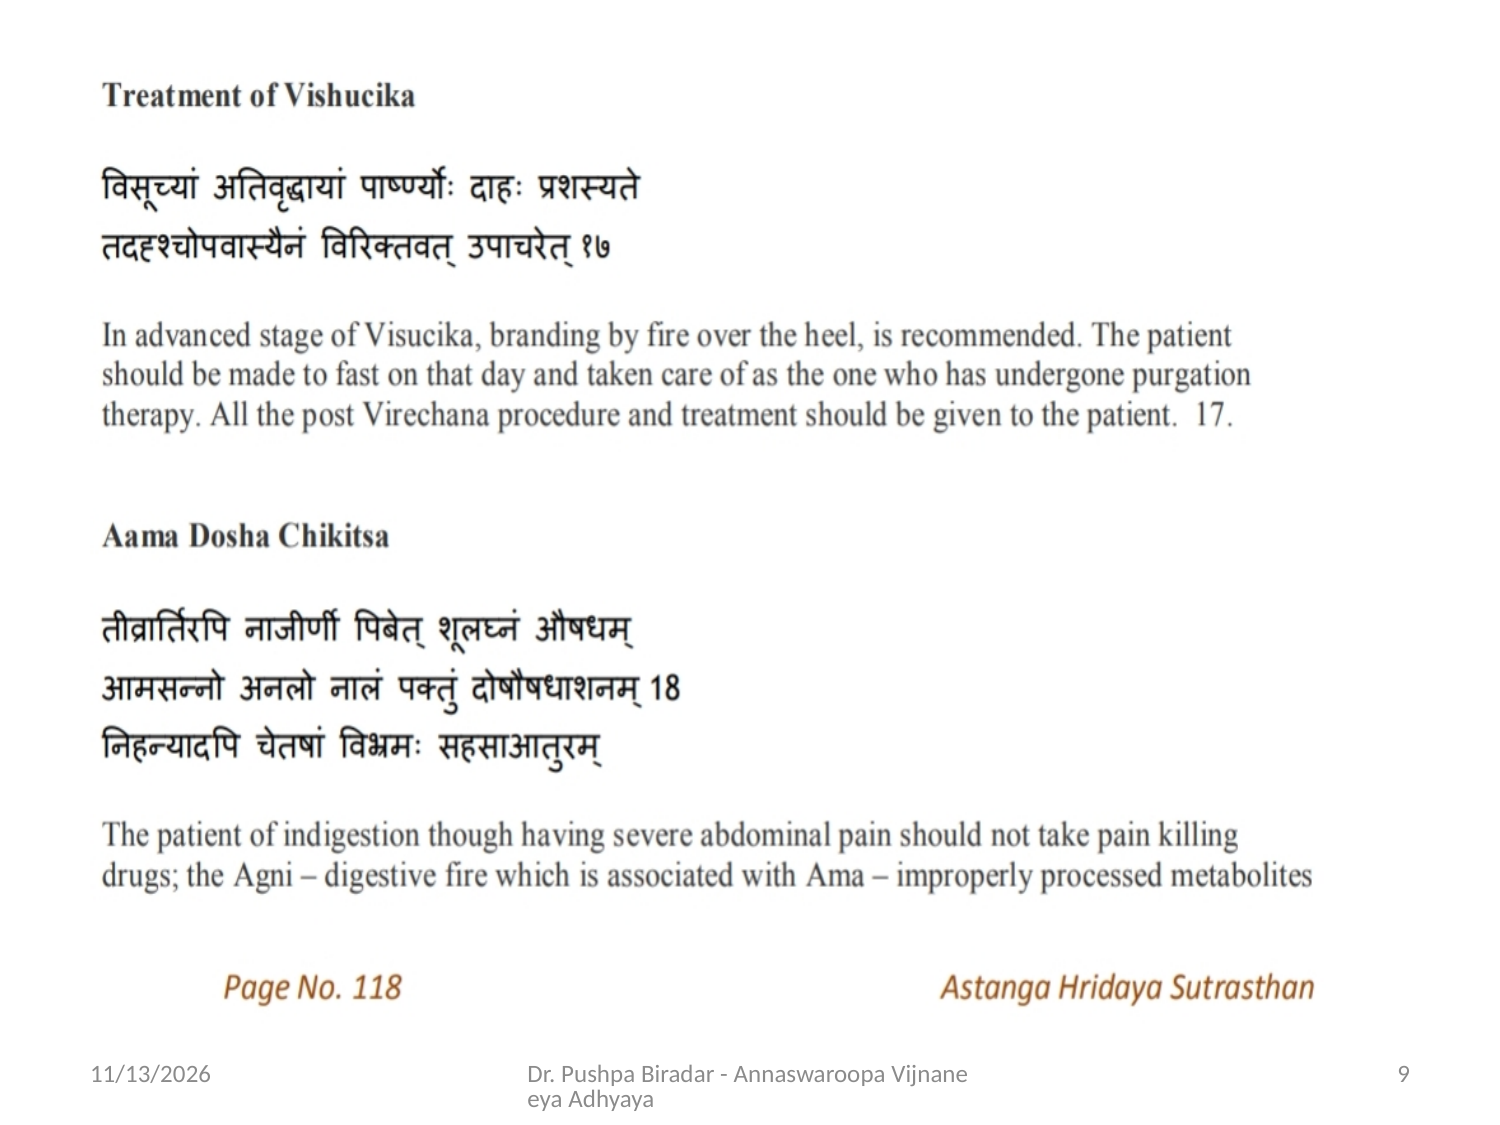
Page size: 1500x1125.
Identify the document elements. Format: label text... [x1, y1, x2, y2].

picture [49, 24, 1426, 1044]
footer Dr. Pushpa Biradar - Annaswaroopa Vijnaneeya Adhyaya [512, 1051, 988, 1103]
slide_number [75, 1051, 425, 1103]
slide_number 9 [1074, 1050, 1425, 1103]
